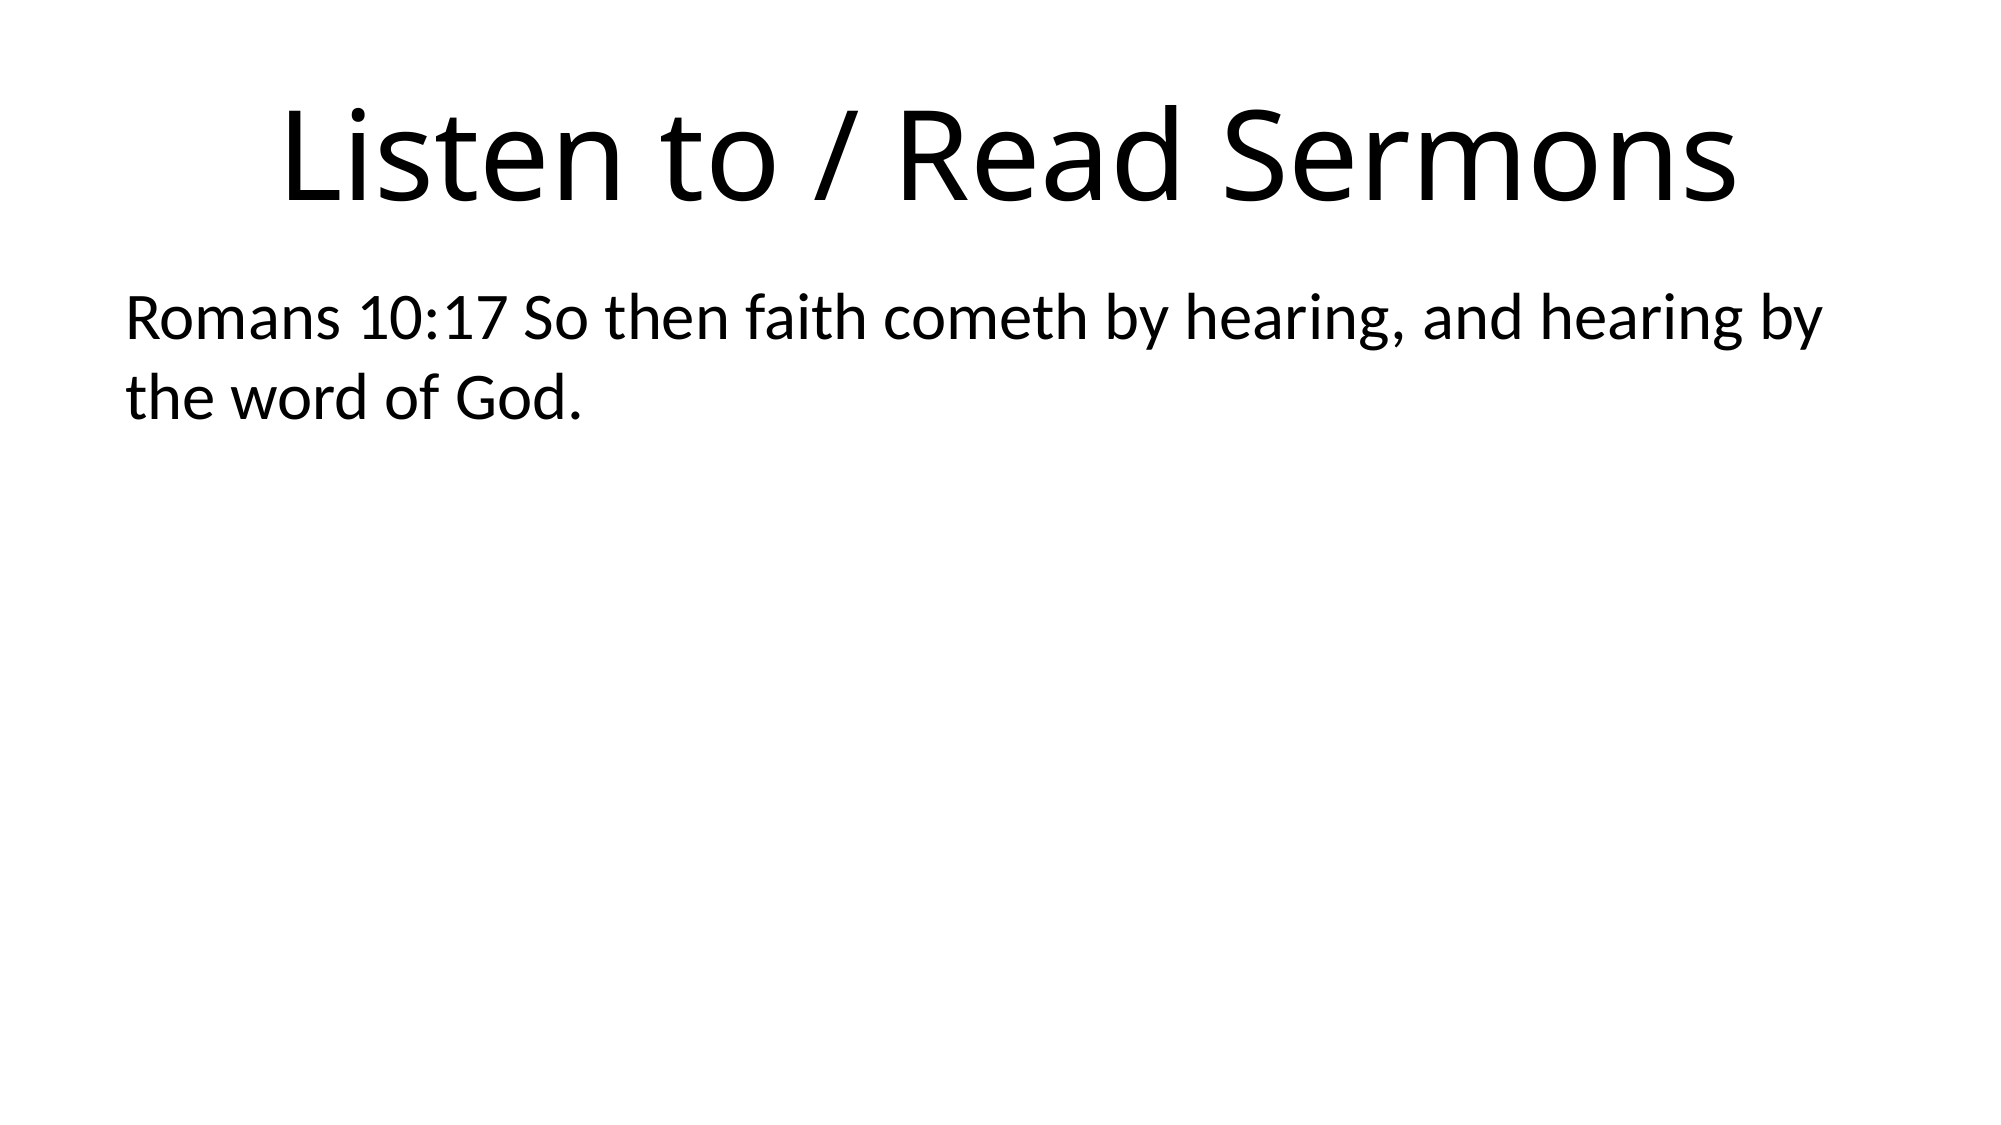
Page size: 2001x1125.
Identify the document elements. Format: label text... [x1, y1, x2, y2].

text_box Romans 10:17 So then faith cometh by hearing, and hearing by the word of God. [109, 265, 1891, 521]
title Listen to / Read Sermons [82, 85, 1937, 354]
